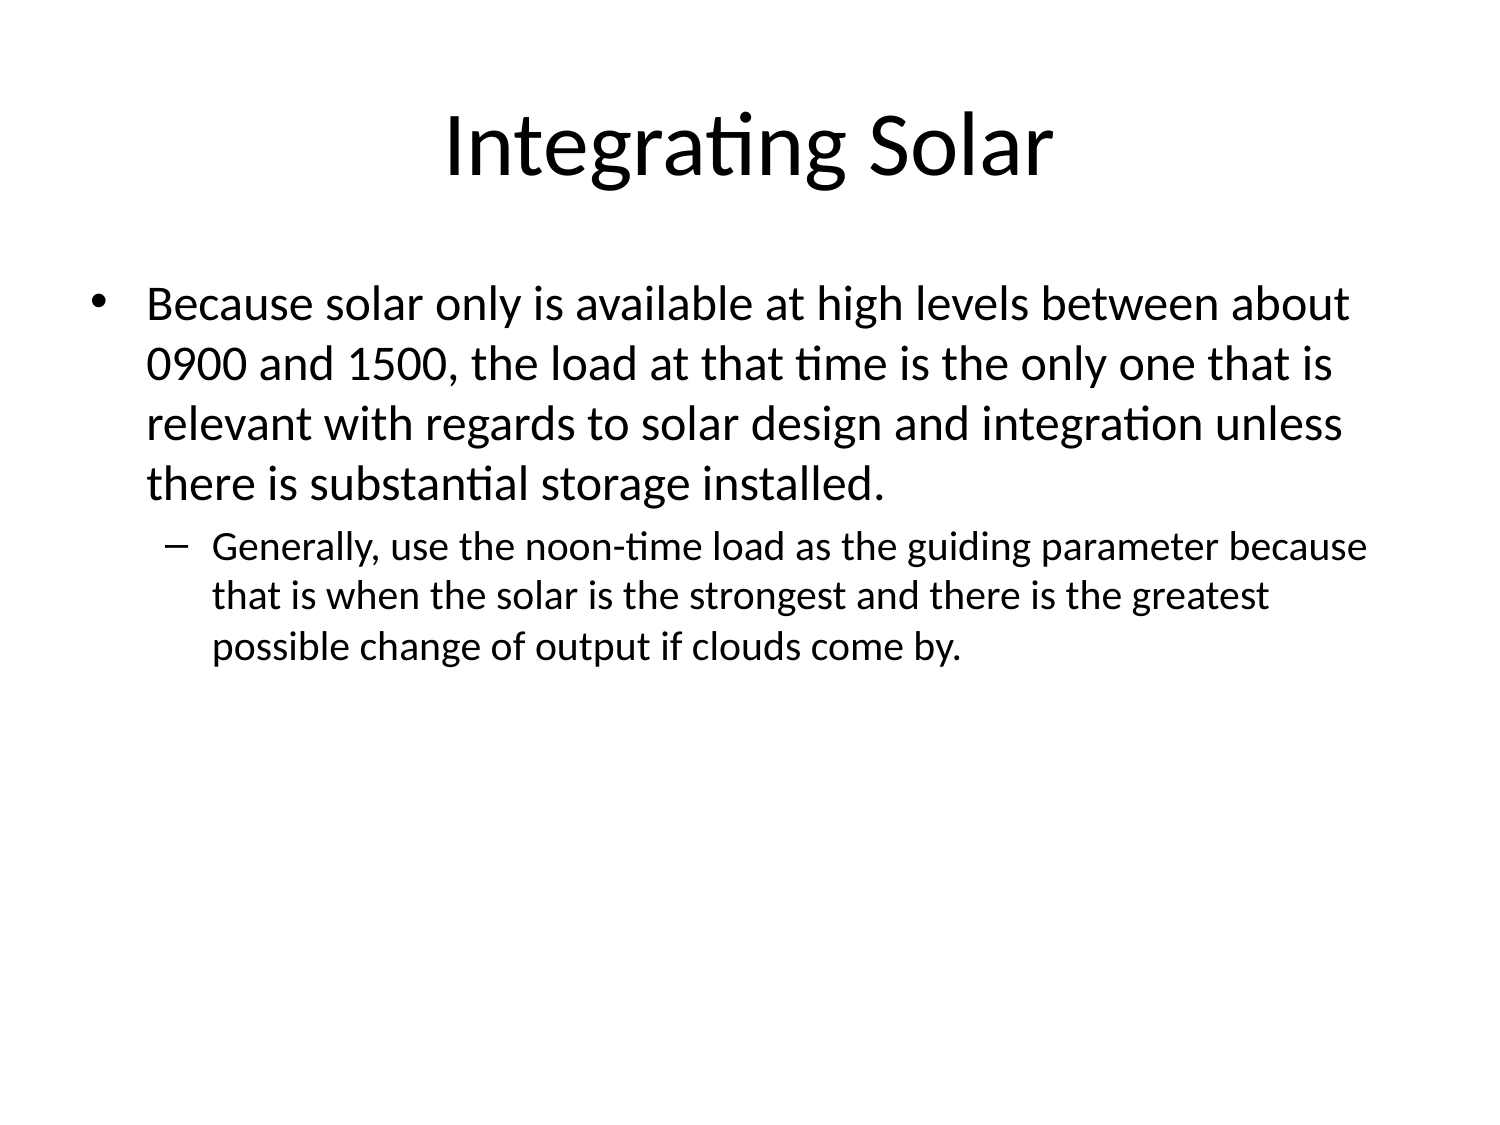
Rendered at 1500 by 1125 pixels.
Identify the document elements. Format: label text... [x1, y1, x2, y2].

list Because solar only is available at high levels between about 0900 and 1500, the load at that time is the only one that is relevant with regards to solar design and integration unless there is substantial storage installed. Generally, use the noon-time load as the guiding parameter because that is when the solar is the strongest and there is the greatest possible change of output if clouds come by. [75, 262, 1425, 1005]
title Integrating Solar [75, 45, 1425, 233]
